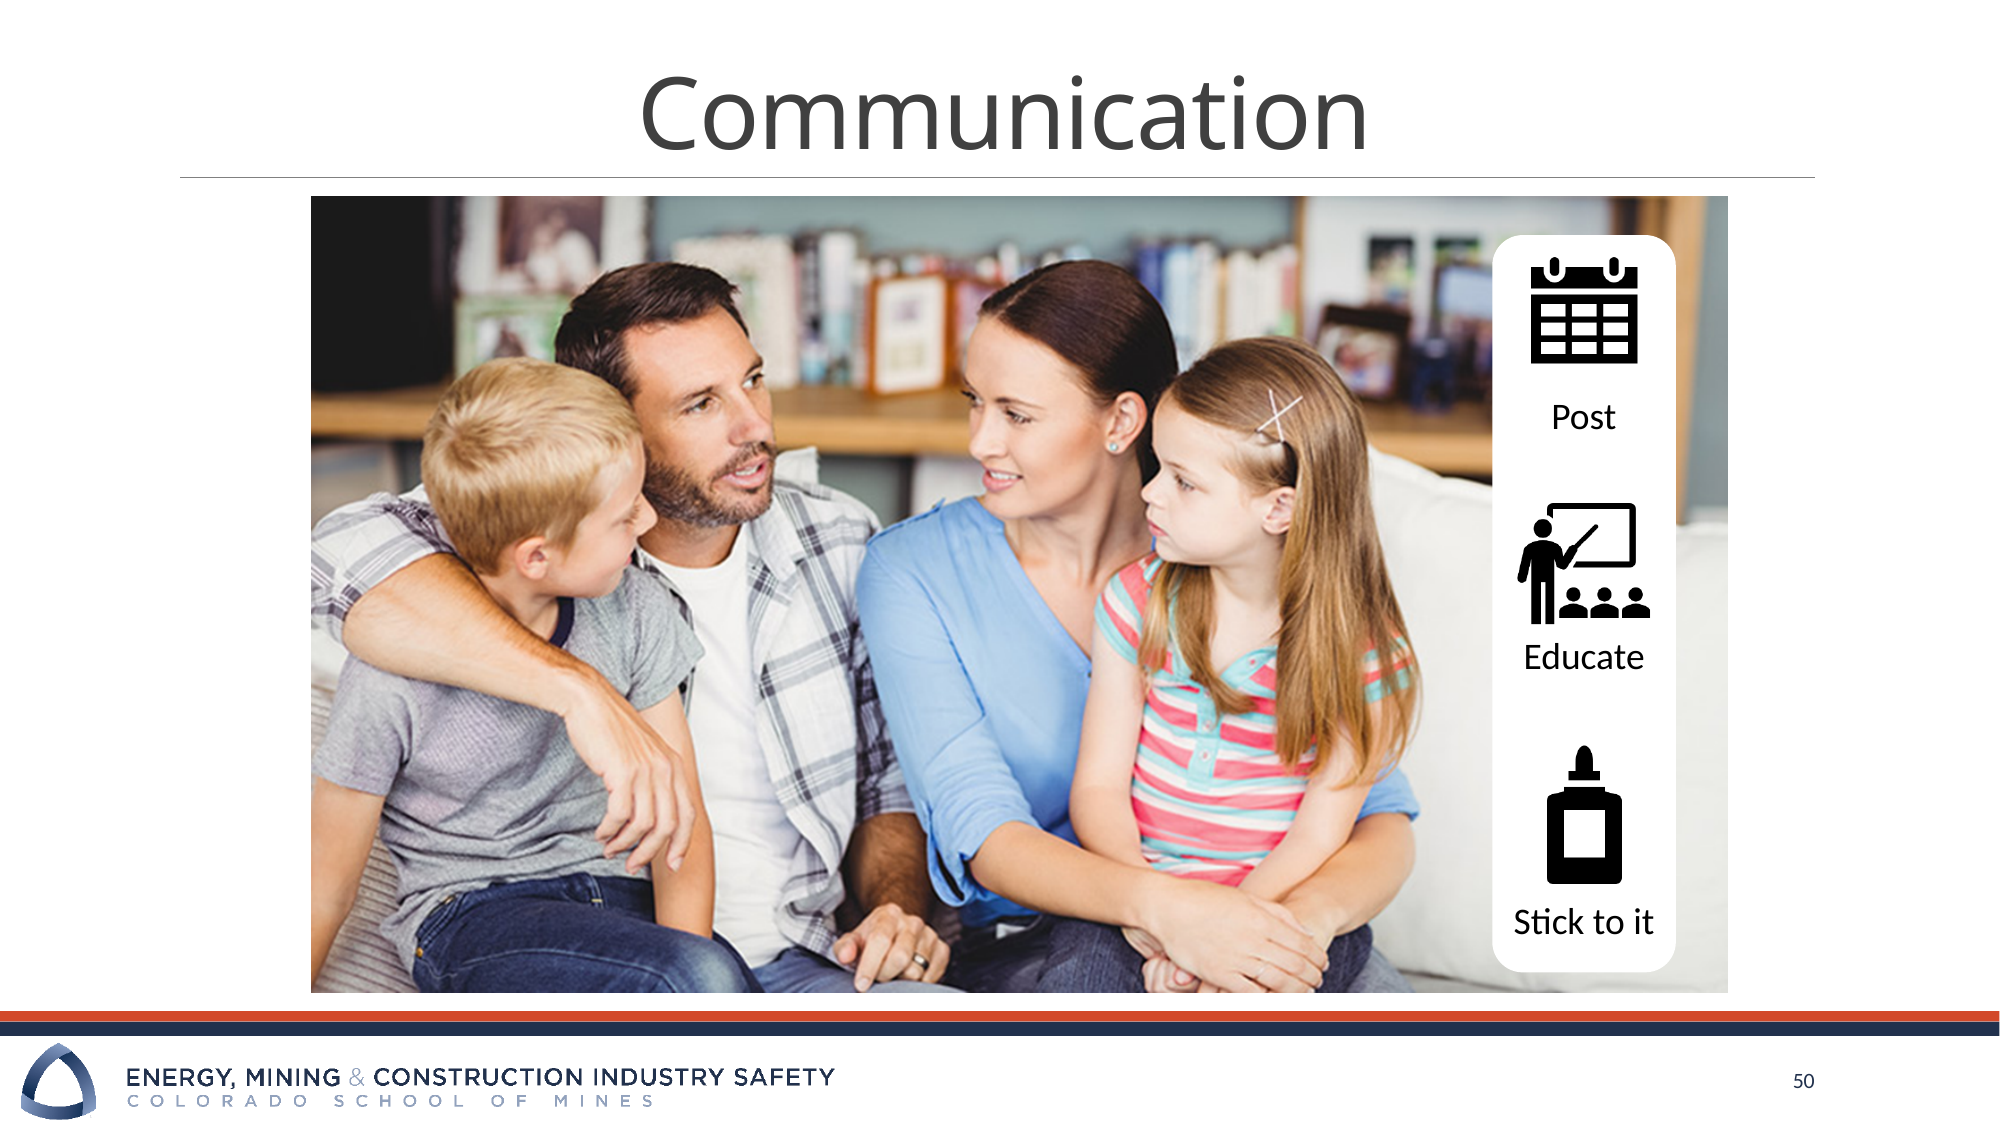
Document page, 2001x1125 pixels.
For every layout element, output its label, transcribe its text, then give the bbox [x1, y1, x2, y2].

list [311, 195, 1728, 994]
title Communication [180, 47, 1830, 178]
picture [1508, 486, 1660, 638]
slide_number 50 [1614, 1050, 1830, 1111]
picture [1508, 234, 1660, 386]
picture [1508, 739, 1660, 891]
picture [20, 1042, 849, 1120]
